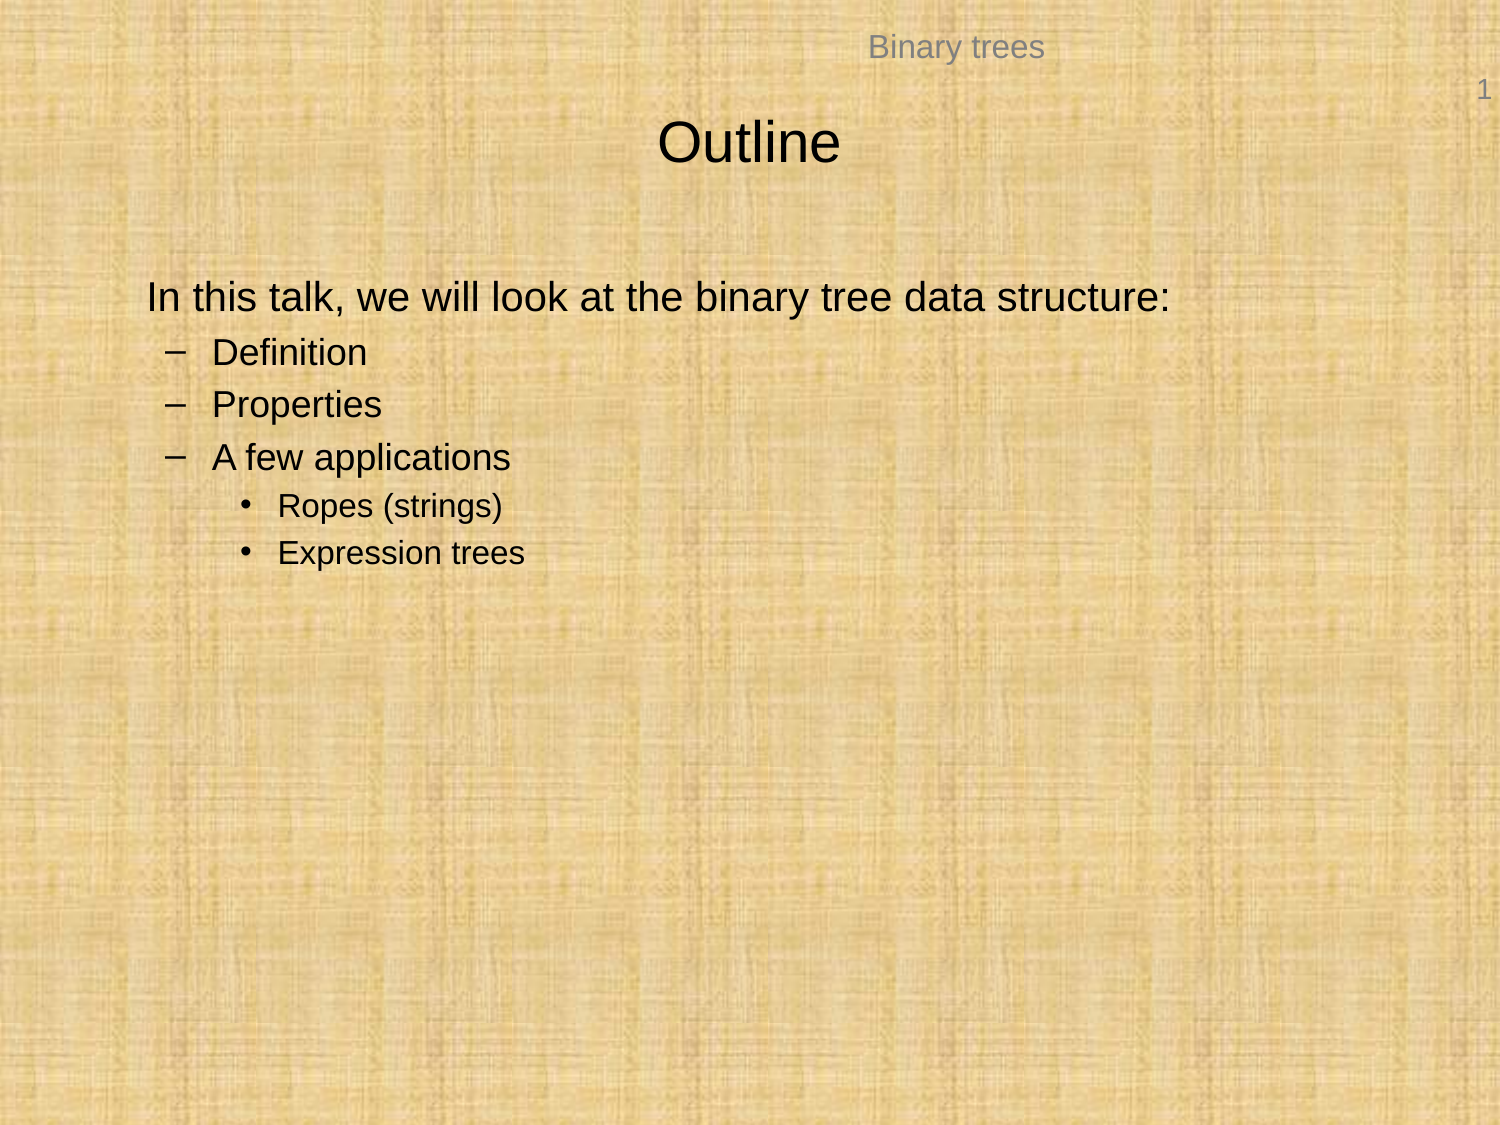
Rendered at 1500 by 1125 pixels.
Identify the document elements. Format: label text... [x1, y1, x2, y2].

picture [0, 0, 1500, 1125]
list In this talk, we will look at the binary tree data structure: Definition Properties A few applications Ropes (strings) Expression trees [74, 262, 1426, 1006]
title Outline [74, 44, 1426, 233]
